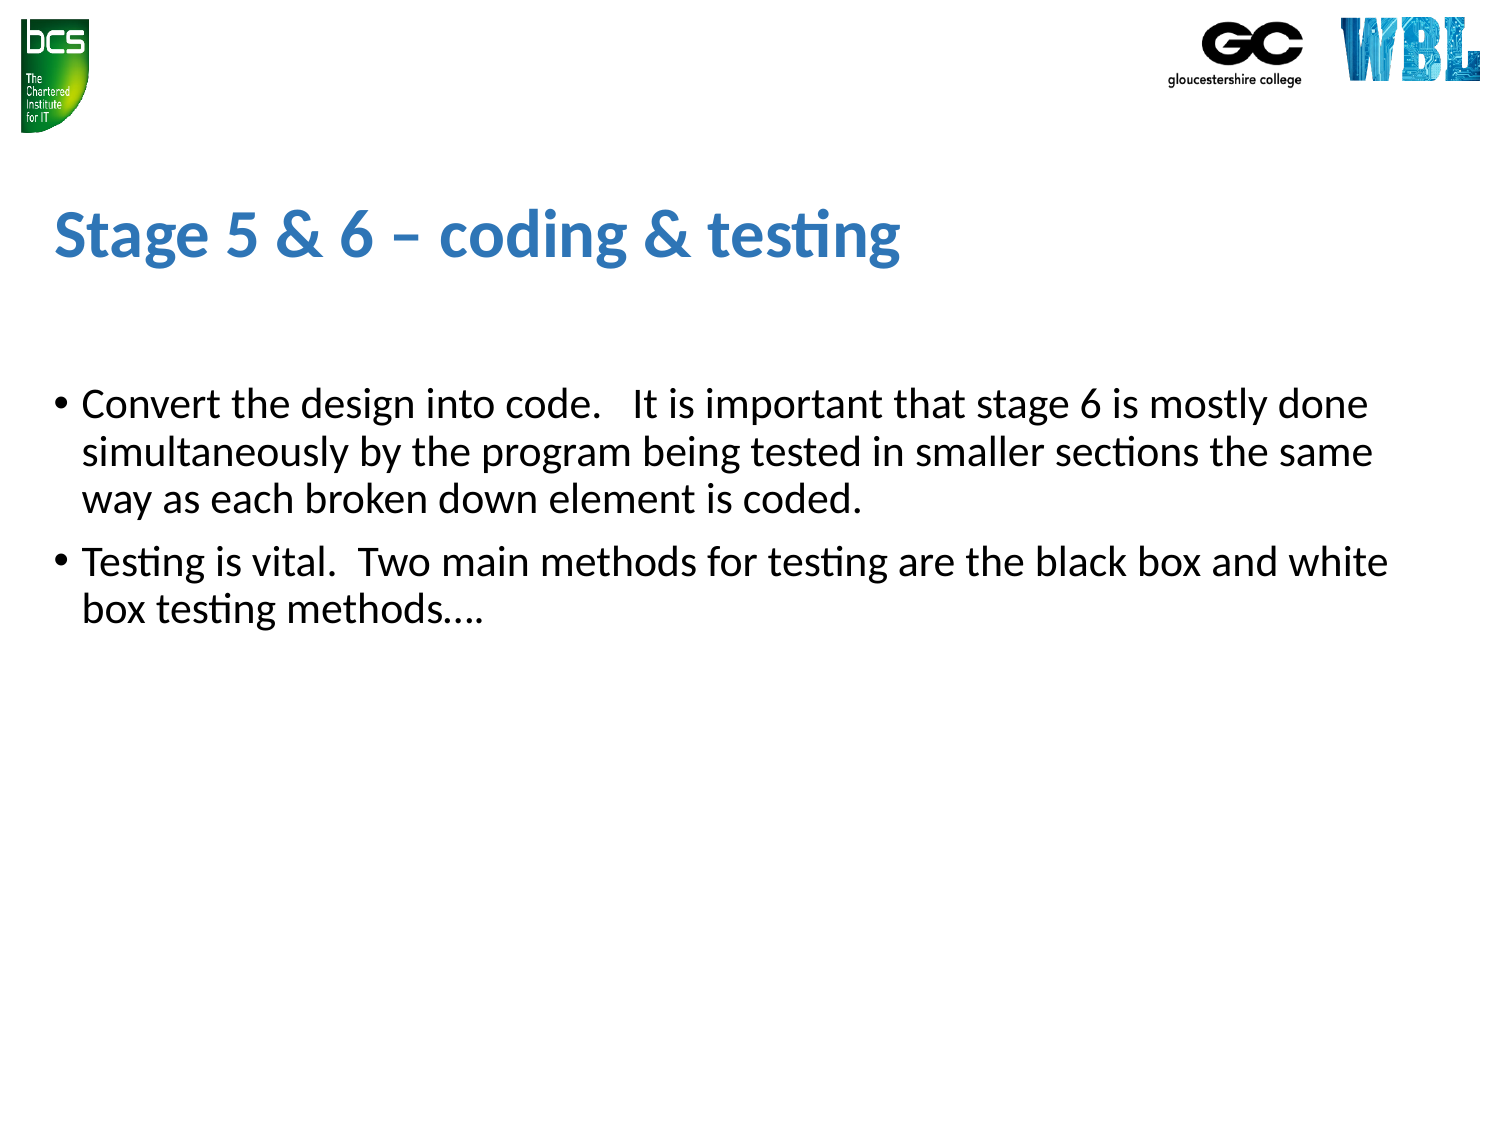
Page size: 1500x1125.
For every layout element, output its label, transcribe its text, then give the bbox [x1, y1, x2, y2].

picture [1465, 71, 1475, 77]
picture [1407, 43, 1415, 51]
picture [1341, 17, 1451, 81]
picture [1163, 16, 1306, 93]
picture [21, 19, 89, 133]
title Stage 5 & 6 – coding & testing [39, 160, 1466, 310]
picture [1452, 17, 1480, 67]
list Convert the design into code. It is important that stage 6 is mostly done simultaneously by the program being tested in smaller sections the same way as each broken down element is coded. Testing is vital. Two main methods for testing are the black box and white box testing methods…. [38, 373, 1465, 1050]
picture [1470, 60, 1476, 67]
